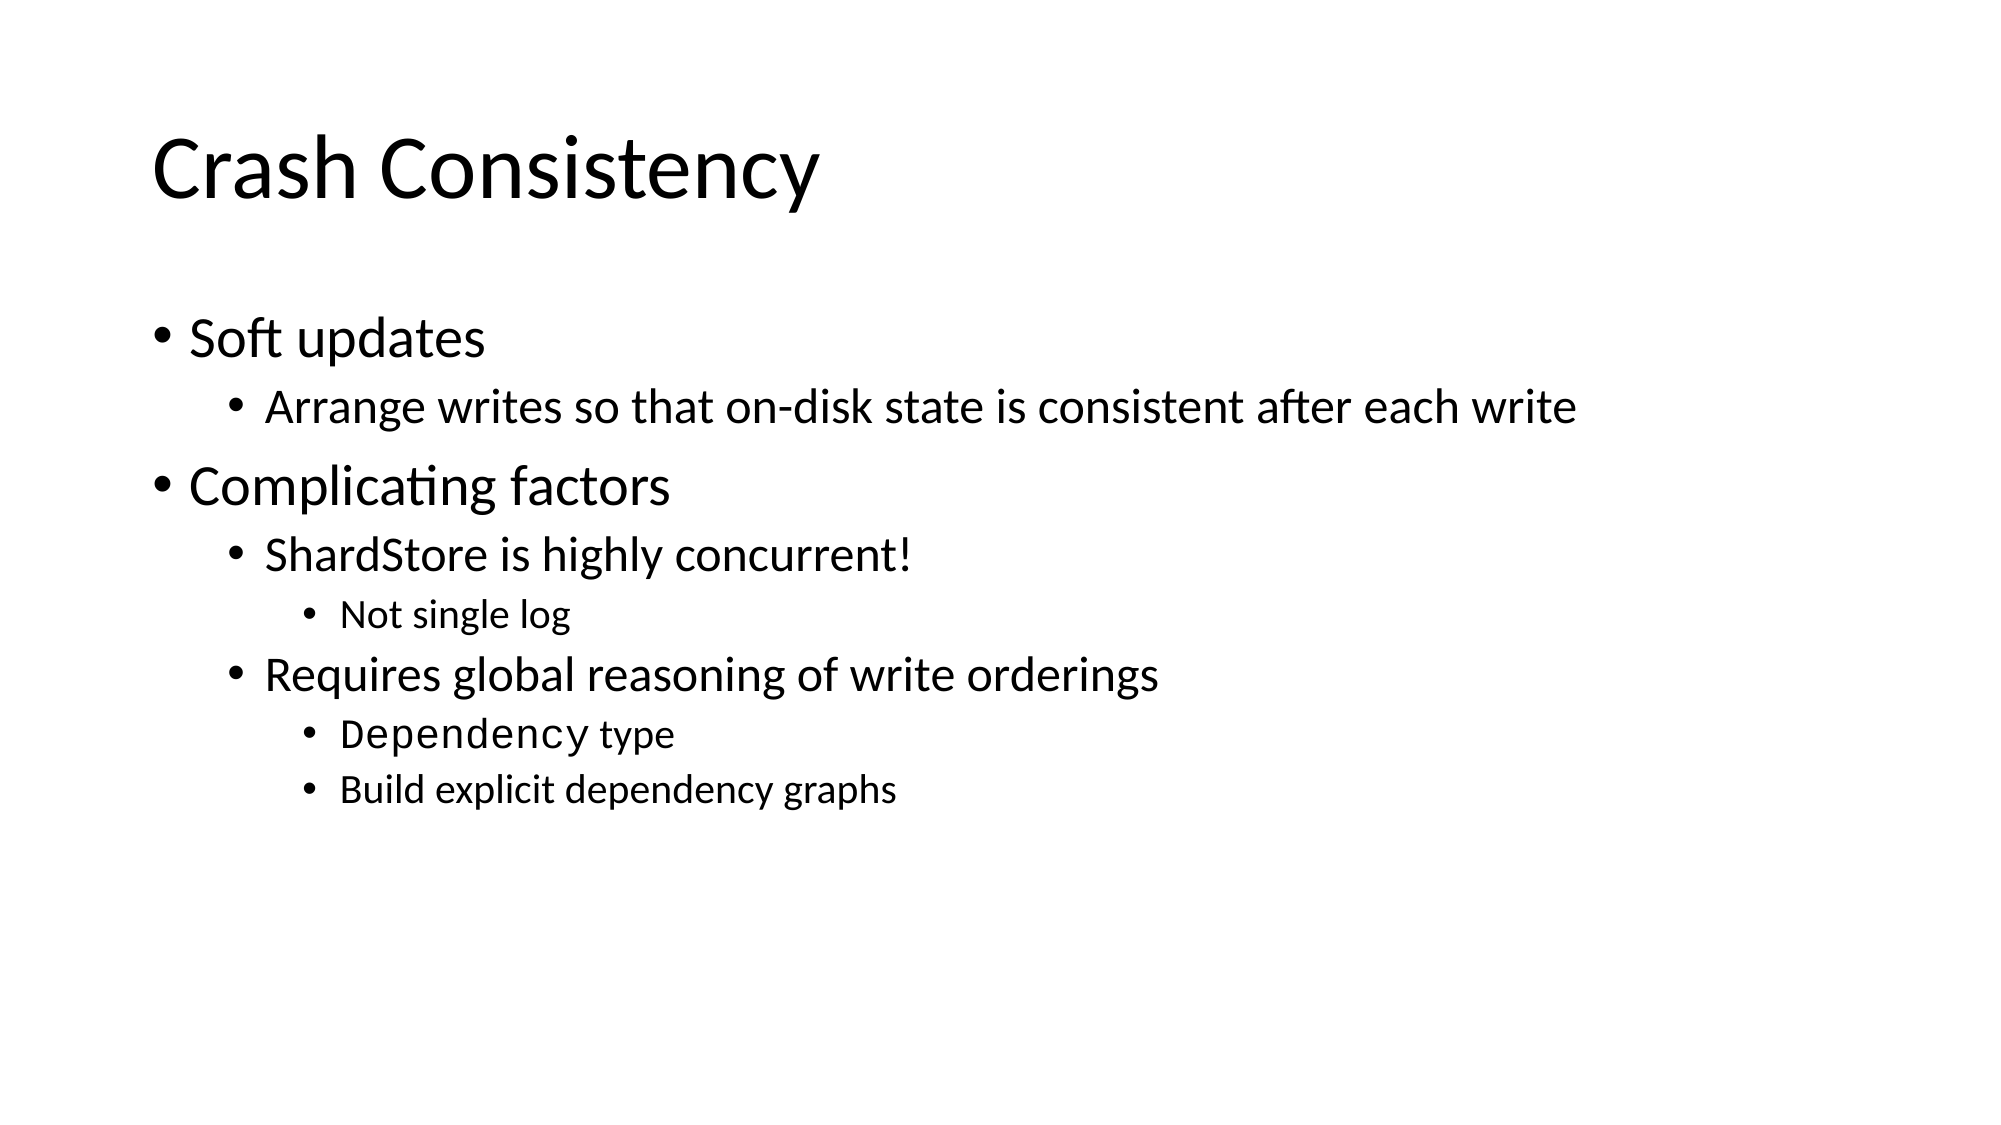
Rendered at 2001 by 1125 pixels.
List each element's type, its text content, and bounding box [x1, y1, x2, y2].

list Soft updates Arrange writes so that on-disk state is consistent after each write Complicating factors ShardStore is highly concurrent! Not single log Requires global reasoning of write orderings Dependency type Build explicit dependency graphs [137, 299, 1863, 1014]
title Crash Consistency [137, 59, 1863, 278]
